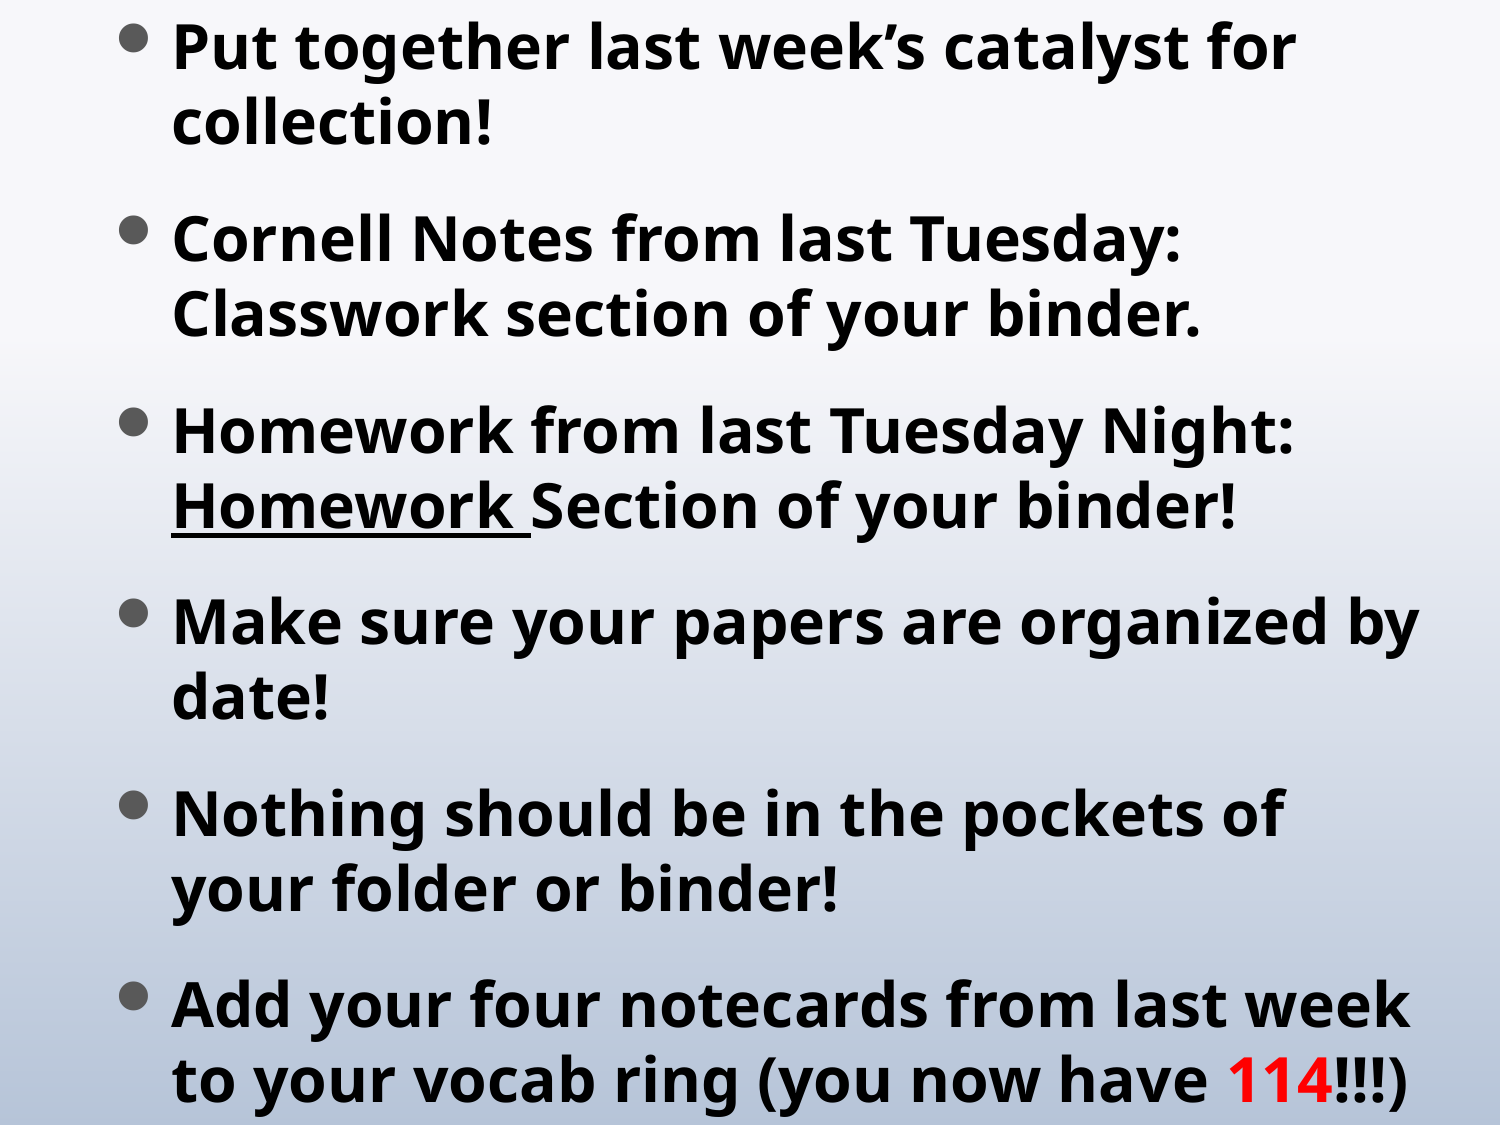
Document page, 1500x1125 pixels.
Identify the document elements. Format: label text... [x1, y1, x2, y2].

list Put together last week’s catalyst for collection! Cornell Notes from last Tuesday: Classwork section of your binder. Homework from last Tuesday Night: Homework Section of your binder! Make sure your papers are organized by date! Nothing should be in the pockets of your folder or binder! Add your four notecards from last week to your vocab ring (you now have 114!!!) [99, 0, 1439, 1081]
